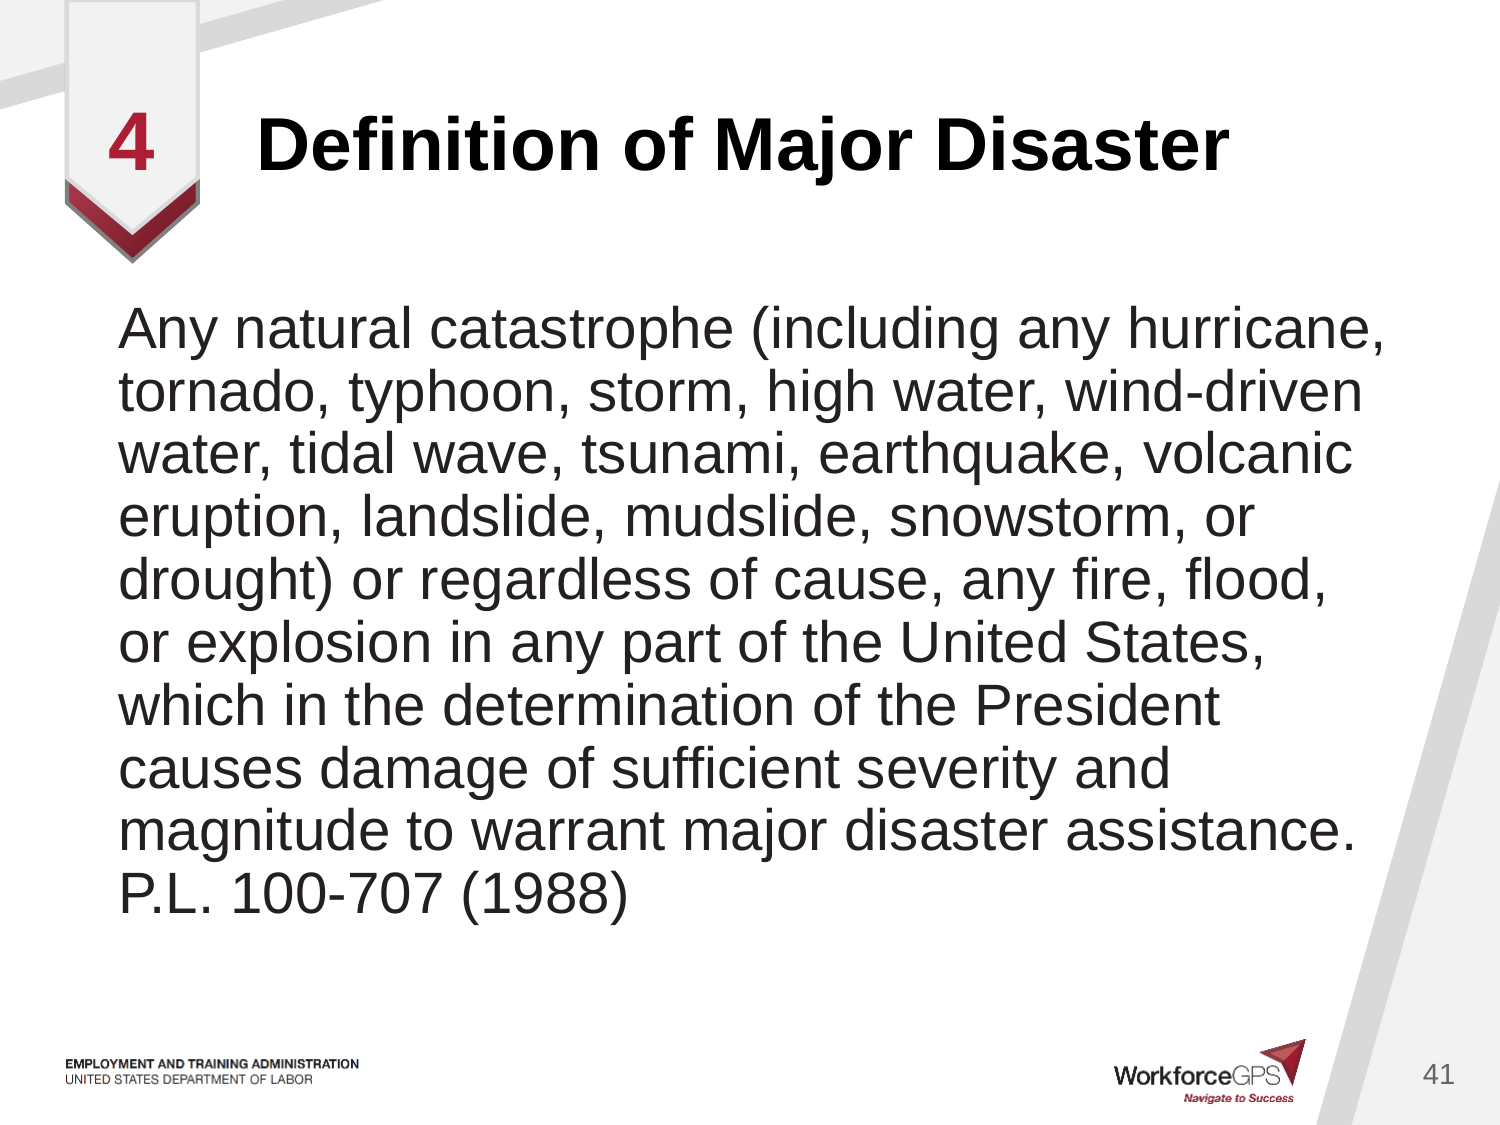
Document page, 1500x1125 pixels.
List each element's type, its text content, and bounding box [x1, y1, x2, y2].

picture [59, 1053, 370, 1092]
title Definition of Major Disaster [241, 59, 1409, 233]
list 4 [55, 86, 207, 219]
list Any natural catastrophe (including any hurricane, tornado, typhoon, storm, high water, wind-driven water, tidal wave, tsunami, earthquake, volcanic eruption, landslide, mudslide, snowstorm, or drought) or regardless of cause, any fire, flood, or explosion in any part of the United States, which in the determination of the President causes damage of sufficient severity and magnitude to warrant major disaster assistance. P.L. 100-707 (1988) [103, 290, 1409, 1014]
slide_number 41 [1260, 1042, 1471, 1103]
picture [1112, 1038, 1308, 1105]
